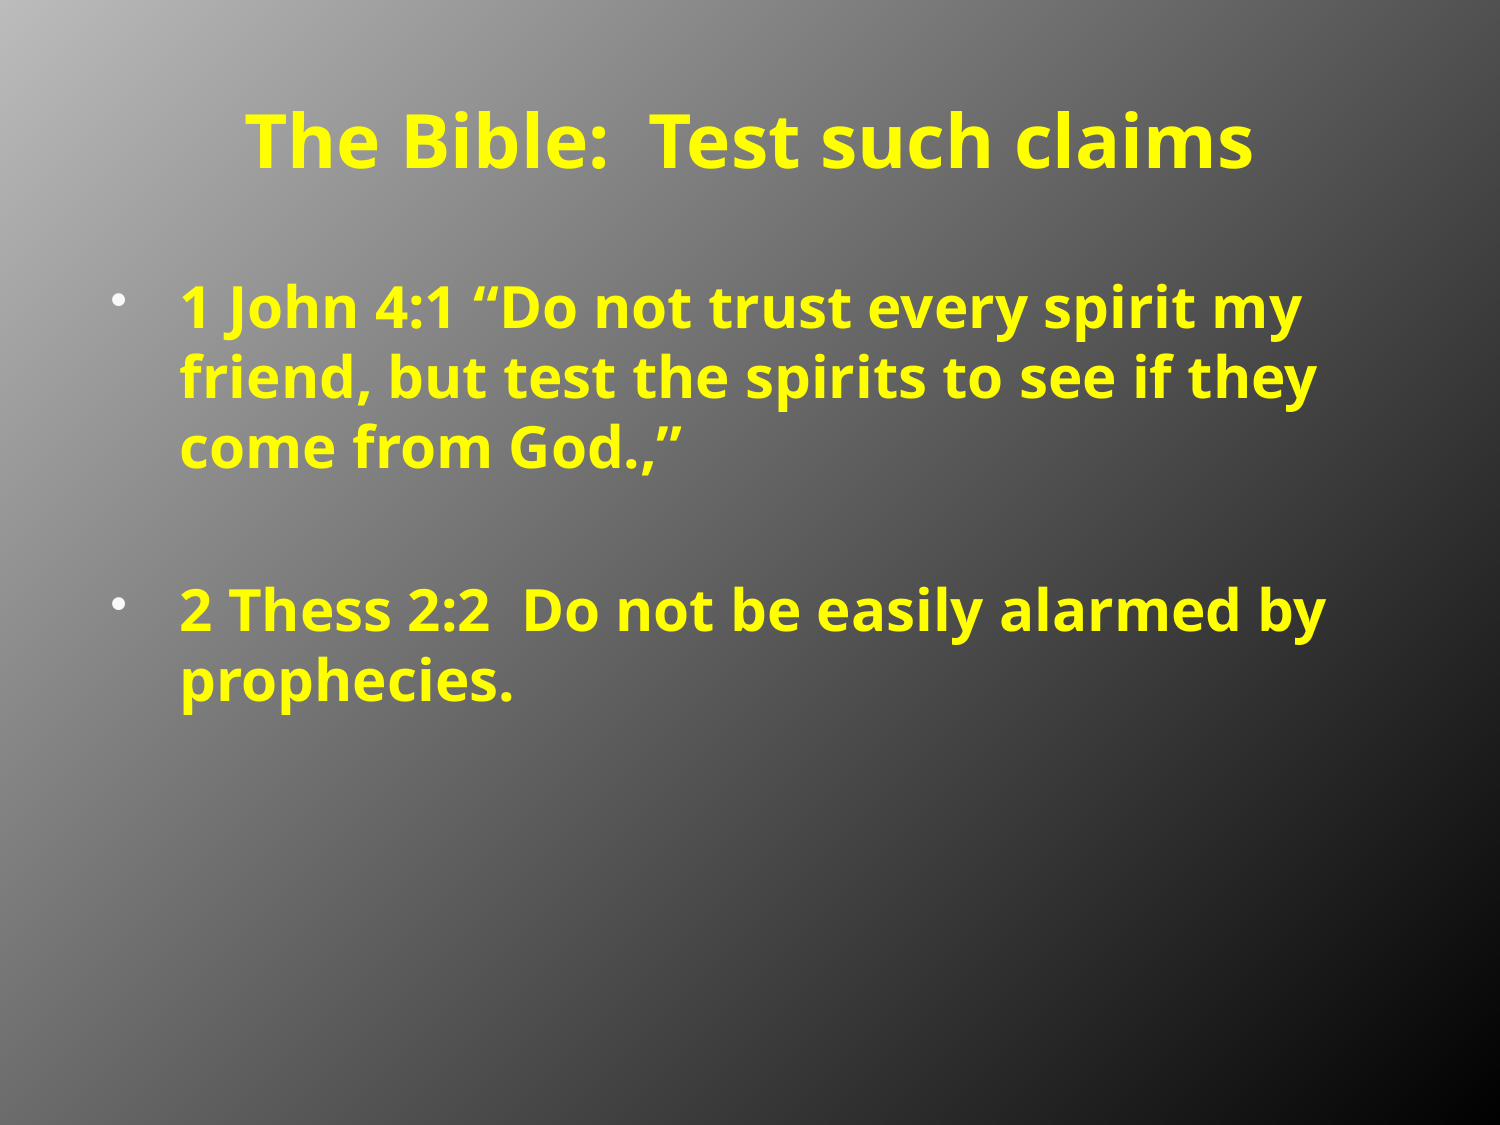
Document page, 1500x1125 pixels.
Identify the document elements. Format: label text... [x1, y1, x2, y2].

list 1 John 4:1 “Do not trust every spirit my friend, but test the spirits to see if they come from God.,” 2 Thess 2:2 Do not be easily alarmed by prophecies. [75, 262, 1425, 1035]
title The Bible: Test such claims [75, 45, 1425, 233]
